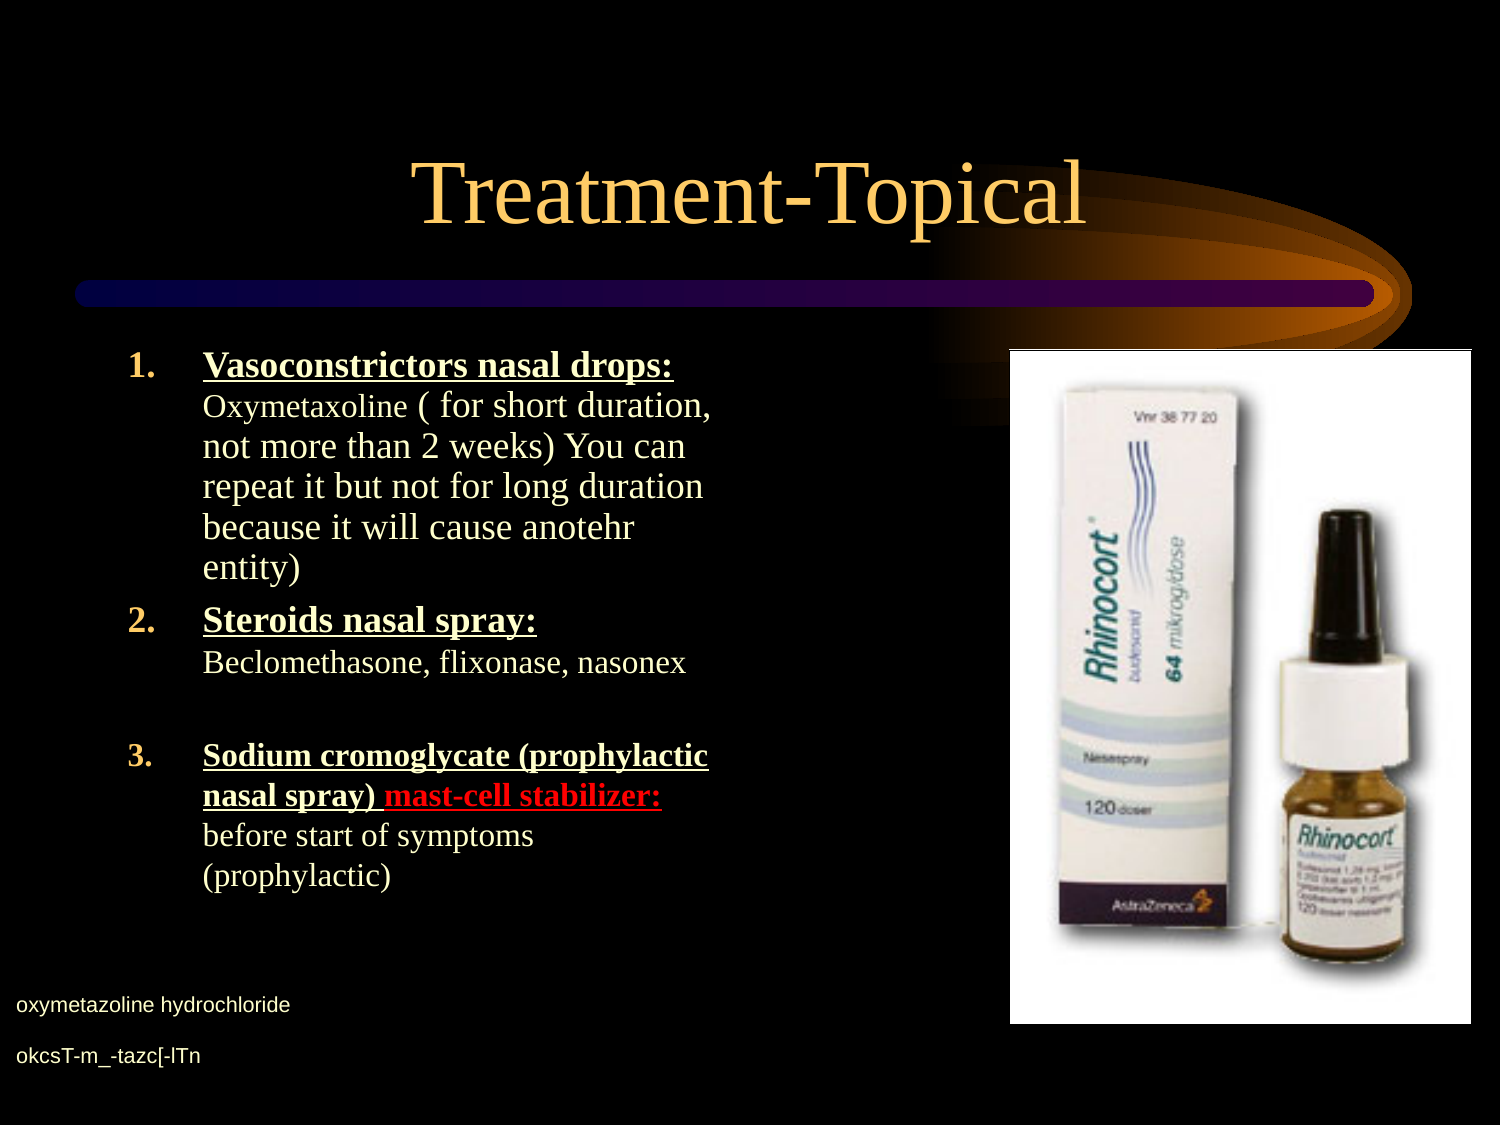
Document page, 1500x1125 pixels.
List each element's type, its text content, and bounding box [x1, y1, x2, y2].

title Treatment-Topical [112, 62, 1388, 250]
text_box oxymetazoline hydrochloride okcsT-m_-tazc[-lTn A vasoconstrictor used topically to reduce swelling and congestion of the nasal mucosa. [1, 958, 668, 1125]
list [1009, 349, 1473, 1026]
list Vasoconstrictors nasal drops: Oxymetaxoline ( for short duration, not more than 2 weeks) You can repeat it but not for long duration because it will cause anotehr entity) Steroids nasal spray: Beclomethasone, flixonase, nasonex Sodium cromoglycate (prophylactic nasal spray) mast-cell stabilizer: before start of symptoms (prophylactic) [112, 337, 738, 1013]
